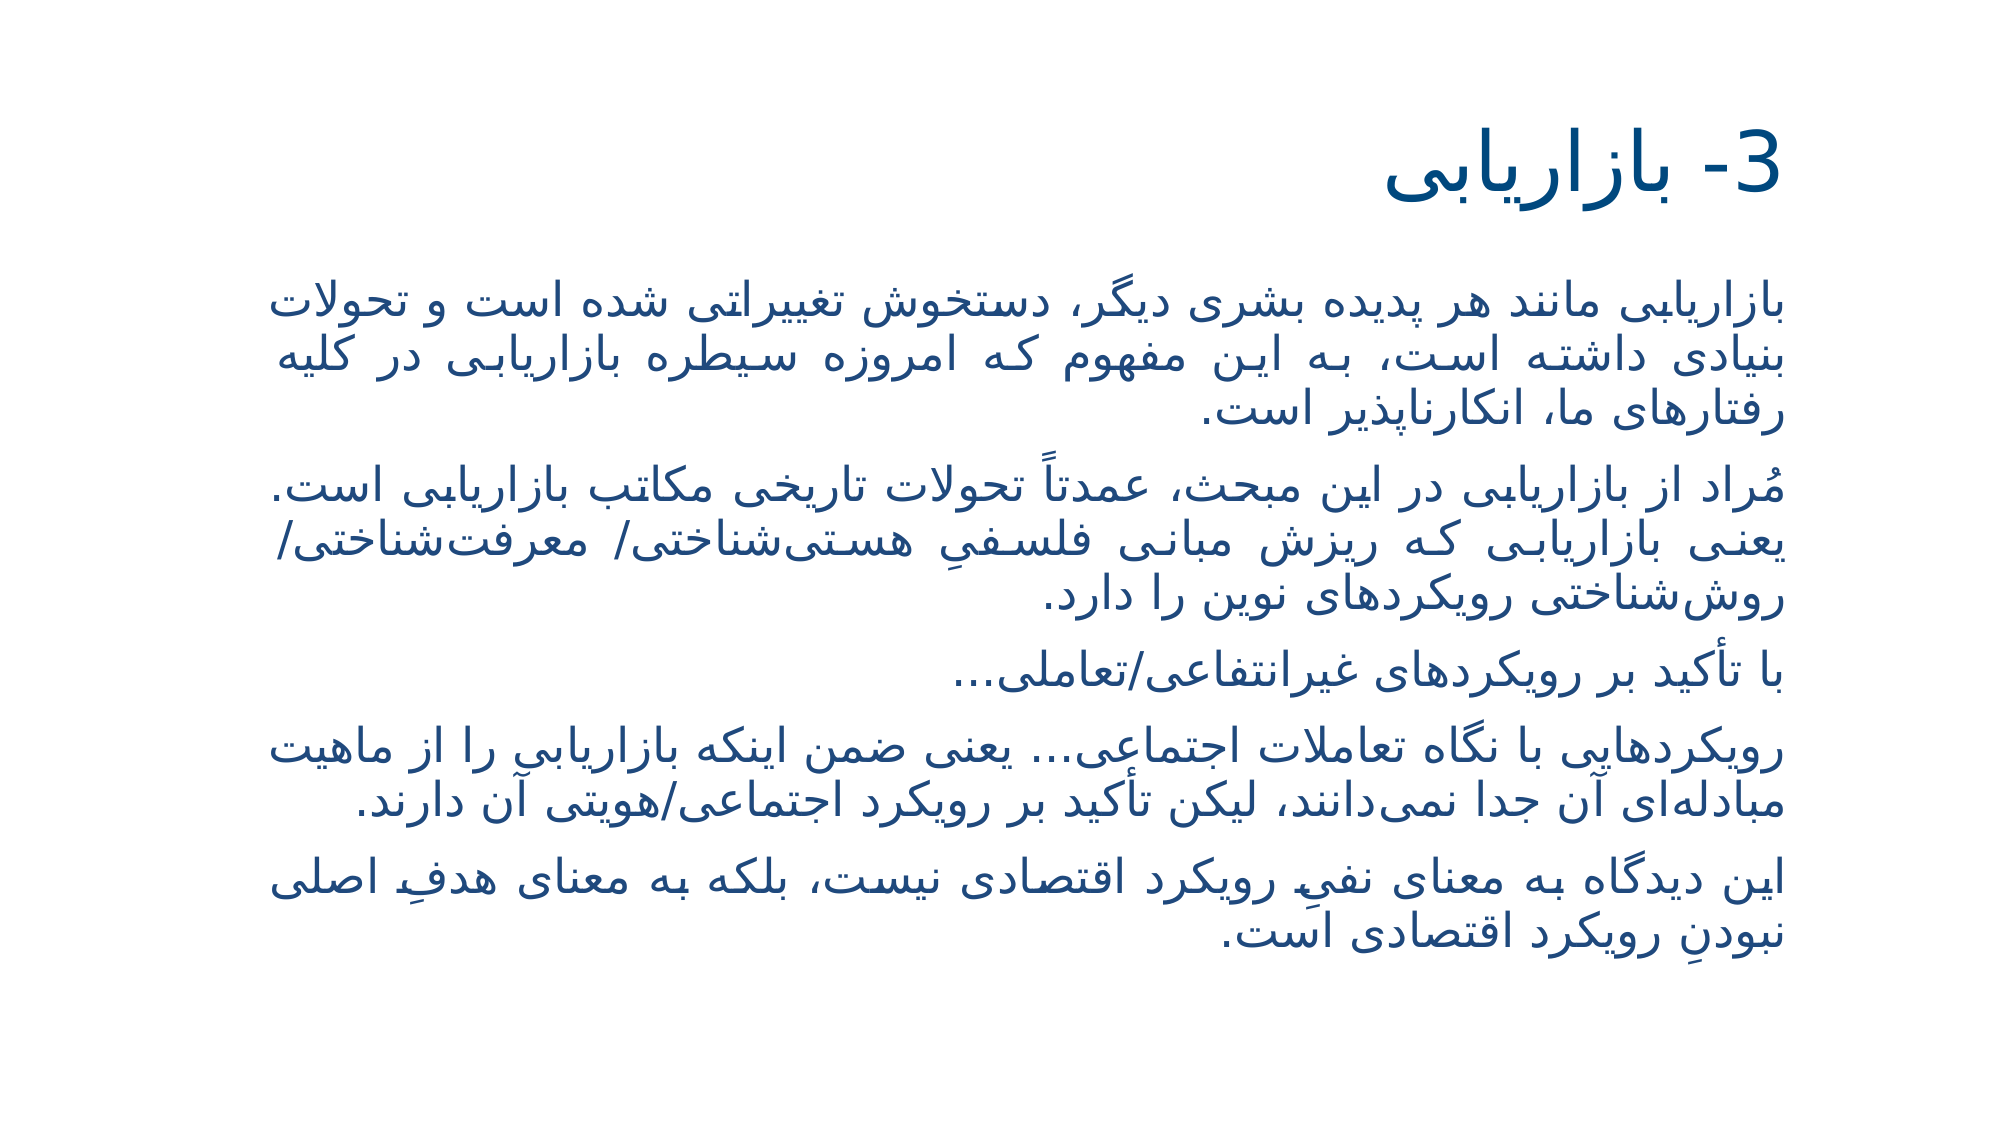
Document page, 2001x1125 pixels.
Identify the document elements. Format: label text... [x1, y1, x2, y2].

title 3- بازاریابی [944, 112, 1800, 252]
list بازاریابی مانند هر پدیده بشری دیگر، دستخوش تغییراتی شده است و تحولات بنیادی داشته است، به این مفهوم که امروزه سیطره بازاریابی در کلیه رفتارهای ما، انکارناپذیر است. مُراد از بازاریابی در این مبحث، عمدتاً تحولات تاریخی مکاتب بازاریابی است. یعنی بازاریابی که ریزش مبانی فلسفیِ هستی‌شناختی/ معرفت‌شناختی/ روش‌شناختی رویکردهای نوین را دارد. با تأکید بر رویکردهای غیرانتفاعی/تعاملی... رویکردهایی با نگاه تعاملات اجتماعی... یعنی ضمن اینکه بازاریابی را از ماهیت مبادله‌ای آن جدا نمی‌دانند، لیکن تأکید بر رویکرد اجتماعی/هویتی آن دارند. این دیدگاه به معنای نفیِ رویکرد اقتصادی نیست، بلکه به معنای هدفِ اصلی نبودنِ رویکرد اقتصادی است. [253, 265, 1803, 1010]
